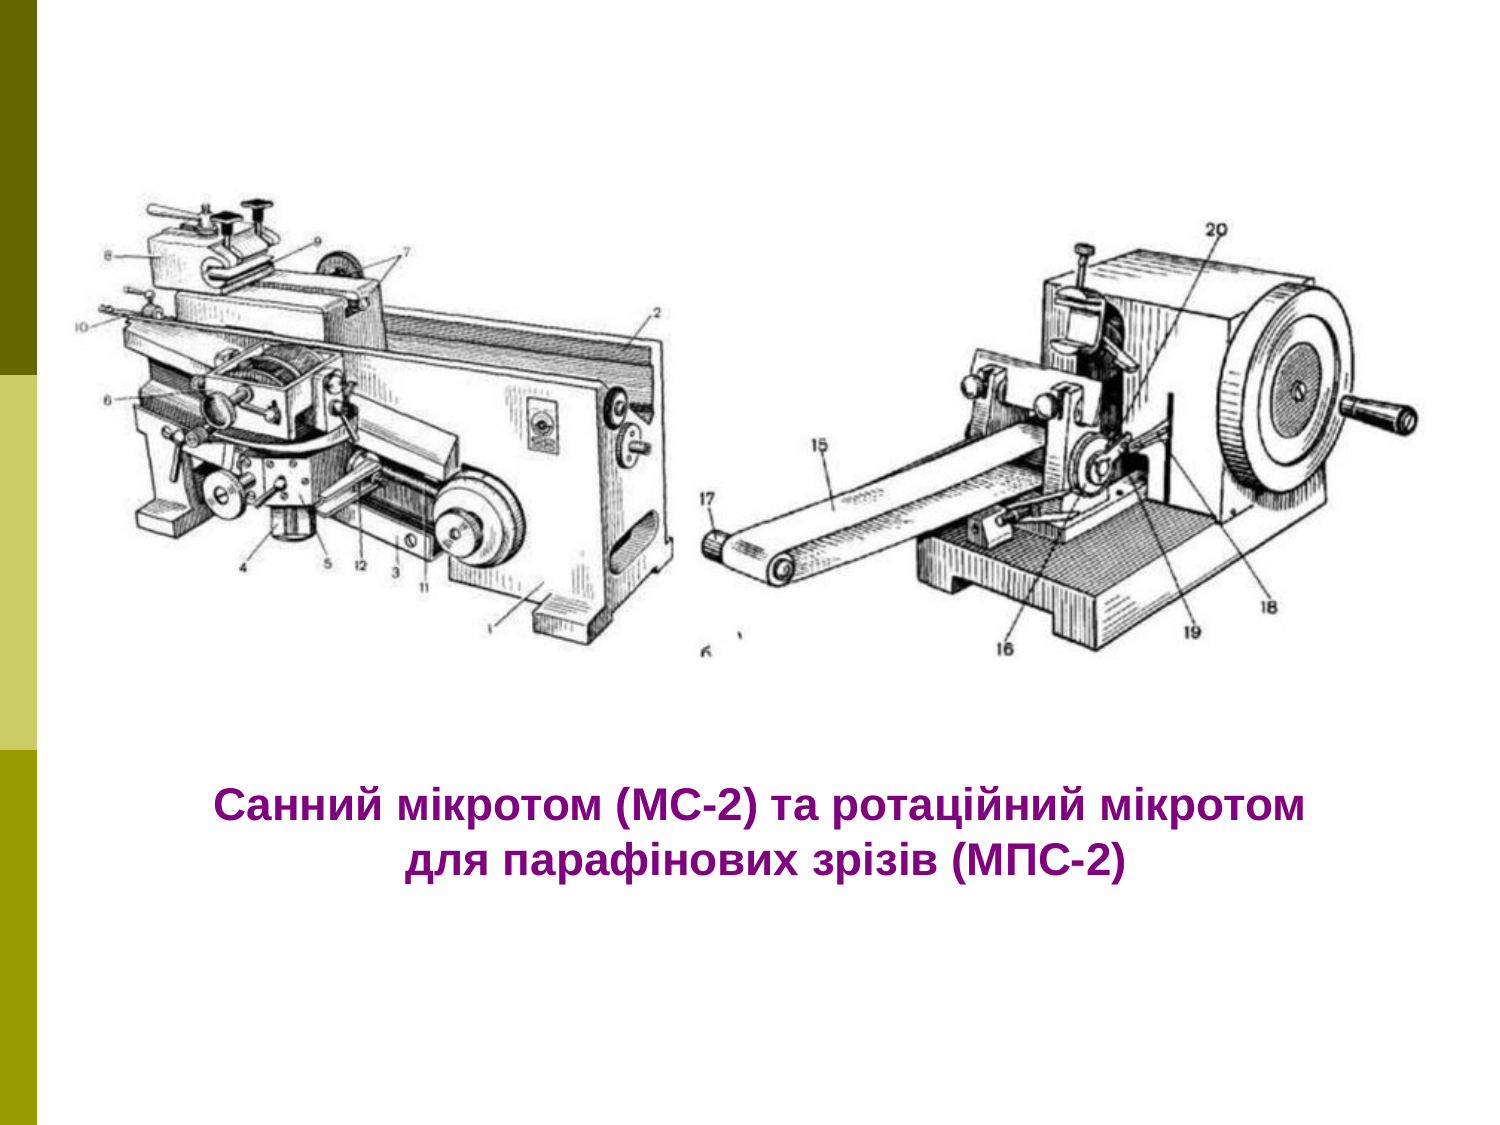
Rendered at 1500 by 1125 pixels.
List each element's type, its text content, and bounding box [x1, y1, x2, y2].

text_box Санний мікротом (МС-2) та ротаційний мікротом для парафінових зрізів (МПС-2) [198, 767, 1335, 893]
picture [57, 153, 1453, 686]
